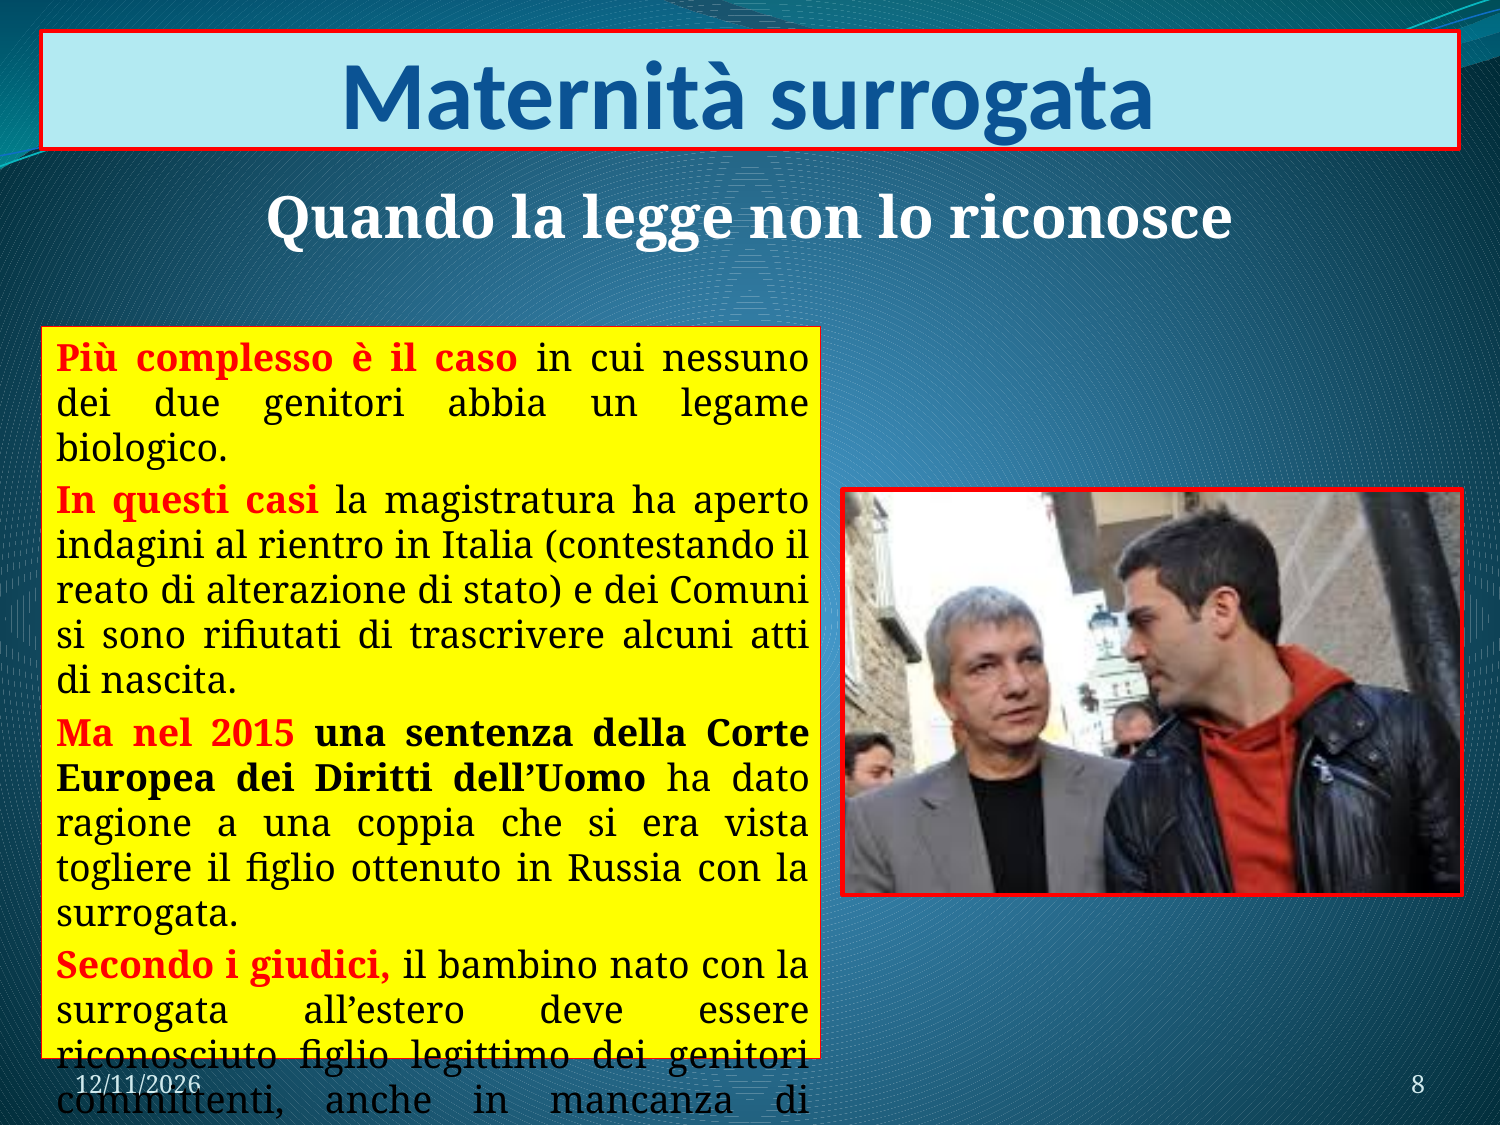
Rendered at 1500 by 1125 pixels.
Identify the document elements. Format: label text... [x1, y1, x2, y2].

picture [844, 491, 1461, 894]
text_box Quando la legge non lo riconosce [41, 172, 1459, 258]
slide_number 8 [1299, 1042, 1425, 1103]
title Maternità surrogata [41, 30, 1459, 149]
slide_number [75, 1042, 425, 1103]
subtitle Più complesso è il caso in cui nessuno dei due genitori abbia un legame biologico. In questi casi la magistratura ha aperto indagini al rientro in Italia (contestando il reato di alterazione di stato) e dei Comuni si sono rifiutati di trascrivere alcuni atti di nascita. Ma nel 2015 una sentenza della Corte Europea dei Diritti dell’Uomo ha dato ragione a una coppia che si era vista togliere il figlio ottenuto in Russia con la surrogata. Secondo i giudici, il bambino nato con la surrogata all’estero deve essere riconosciuto figlio legittimo dei genitori committenti, anche in mancanza di legami genetici. [41, 326, 821, 1059]
